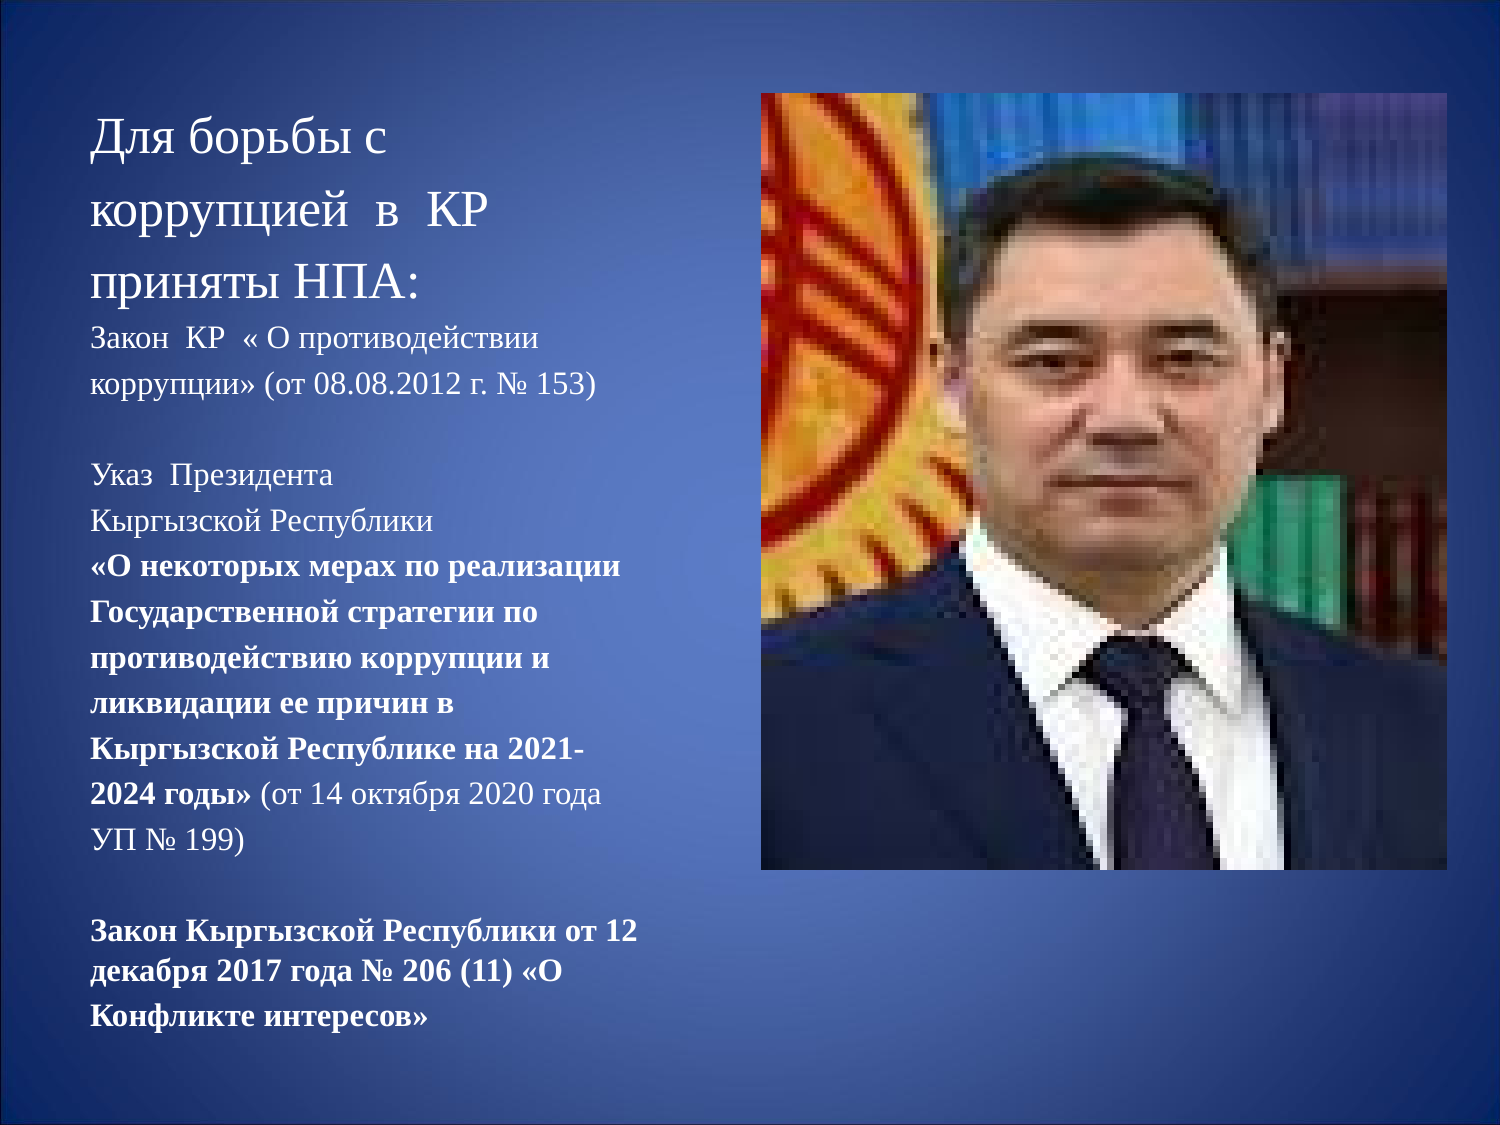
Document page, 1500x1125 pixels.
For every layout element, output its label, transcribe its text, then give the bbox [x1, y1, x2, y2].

picture [0, 0, 1500, 1125]
list Для борьбы с коррупцией в КР приняты НПА: Закон КР « О противодействии коррупции» (от 08.08.2012 г. № 153) Указ Президента Кыргызской Республики «О некоторых мерах по реализации Государственной стратегии по противодействию коррупции и ликвидации ее причин в Кыргызской Республике на 2021- 2024 годы» (от 14 октября 2020 года УП № 199) Закон Кыргызской Республики от 12 декабря 2017 года № 206 (11) «О Конфликте интересов» [75, 93, 727, 1059]
